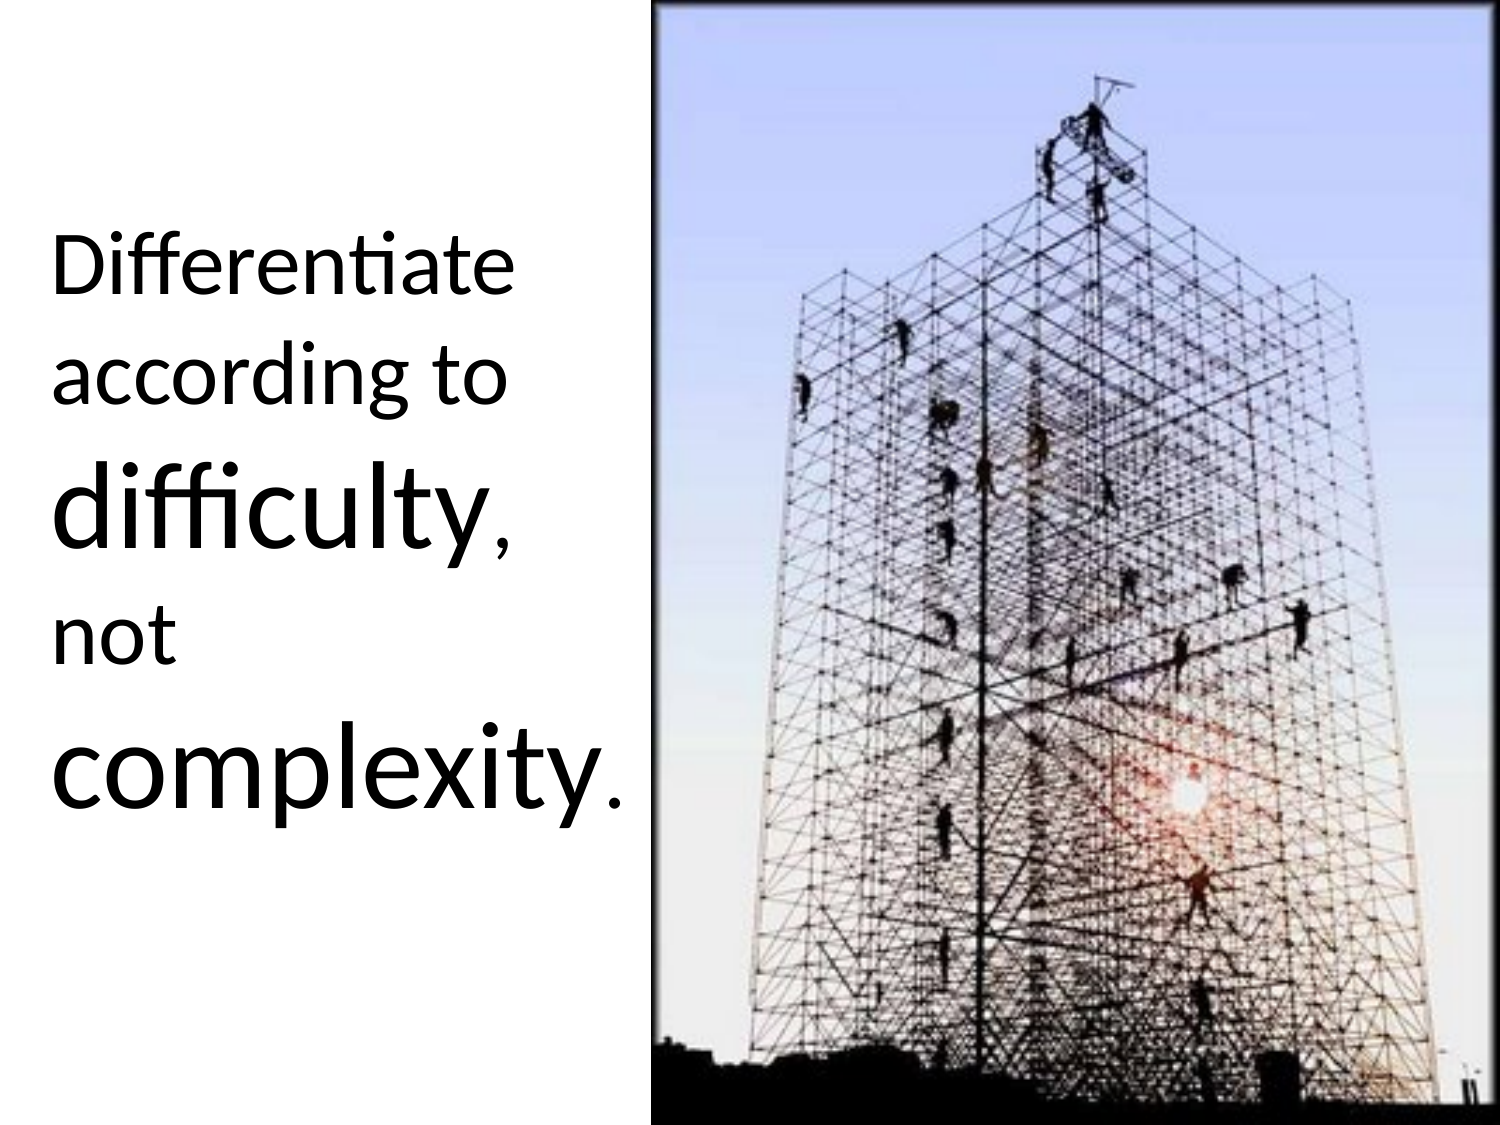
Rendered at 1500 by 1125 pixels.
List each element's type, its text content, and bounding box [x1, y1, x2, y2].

text_box Differentiate according to difficulty, not complexity. [35, 195, 645, 841]
picture [650, 0, 1500, 1125]
